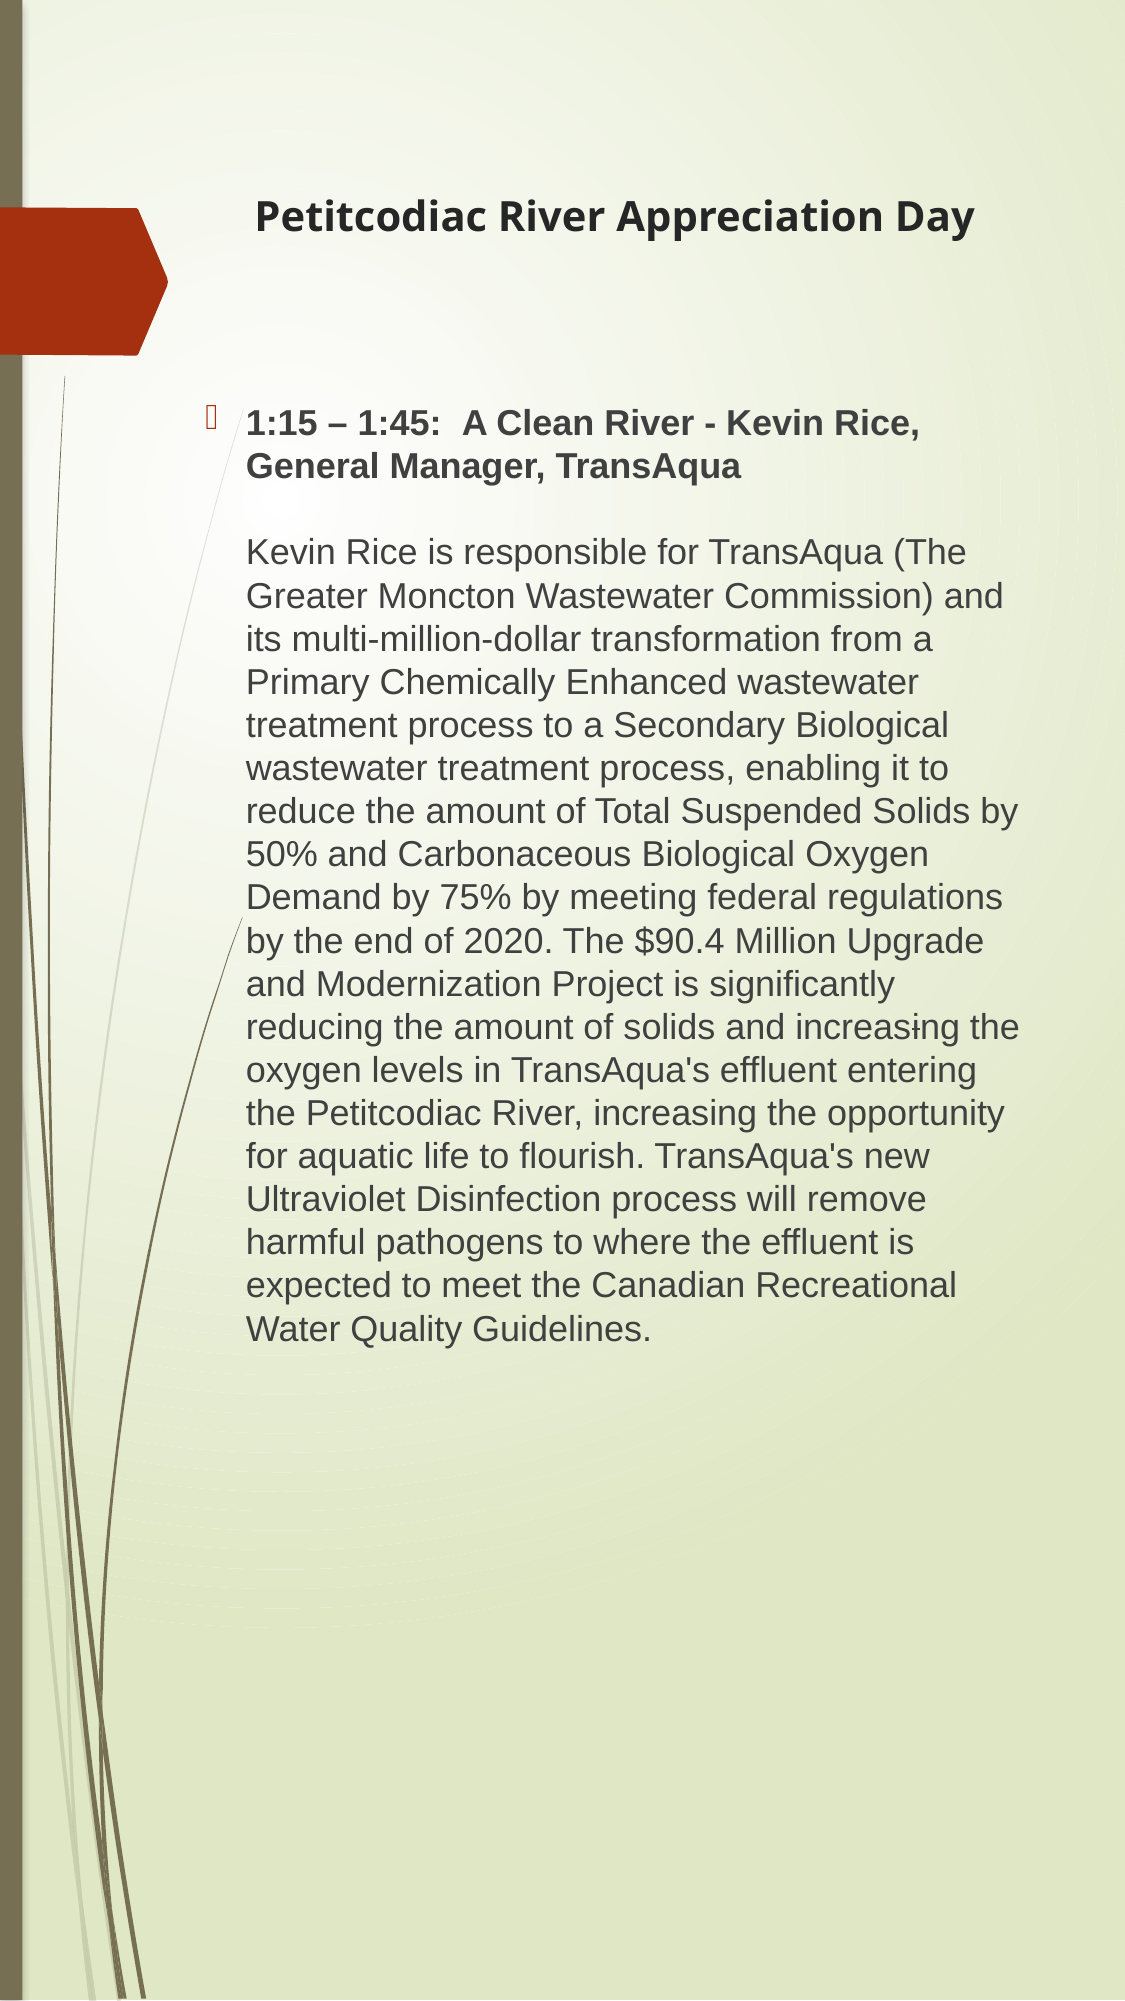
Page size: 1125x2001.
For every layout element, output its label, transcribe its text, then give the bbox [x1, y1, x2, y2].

title Petitcodiac River Appreciation Day [239, 182, 1050, 276]
list 1:15 – 1:45: A Clean River - Kevin Rice, General Manager, TransAqua Kevin Rice is responsible for TransAqua (The Greater Moncton Wastewater Commission) and its multi-million-dollar transformation from a Primary Chemically Enhanced wastewater treatment process to a Secondary Biological wastewater treatment process, enabling it to reduce the amount of Total Suspended Solids by 50% and Carbonaceous Biological Oxygen Demand by 75% by meeting federal regulations by the end of 2020. The $90.4 Million Upgrade and Modernization Project is significantly reducing the amount of solids and increasing the oxygen levels in TransAqua's effluent entering the Petitcodiac River, increasing the opportunity for aquatic life to flourish. TransAqua's new Ultraviolet Disinfection process will remove harmful pathogens to where the effluent is expected to meet the Canadian Recreational Water Quality Guidelines. [190, 276, 1051, 1378]
